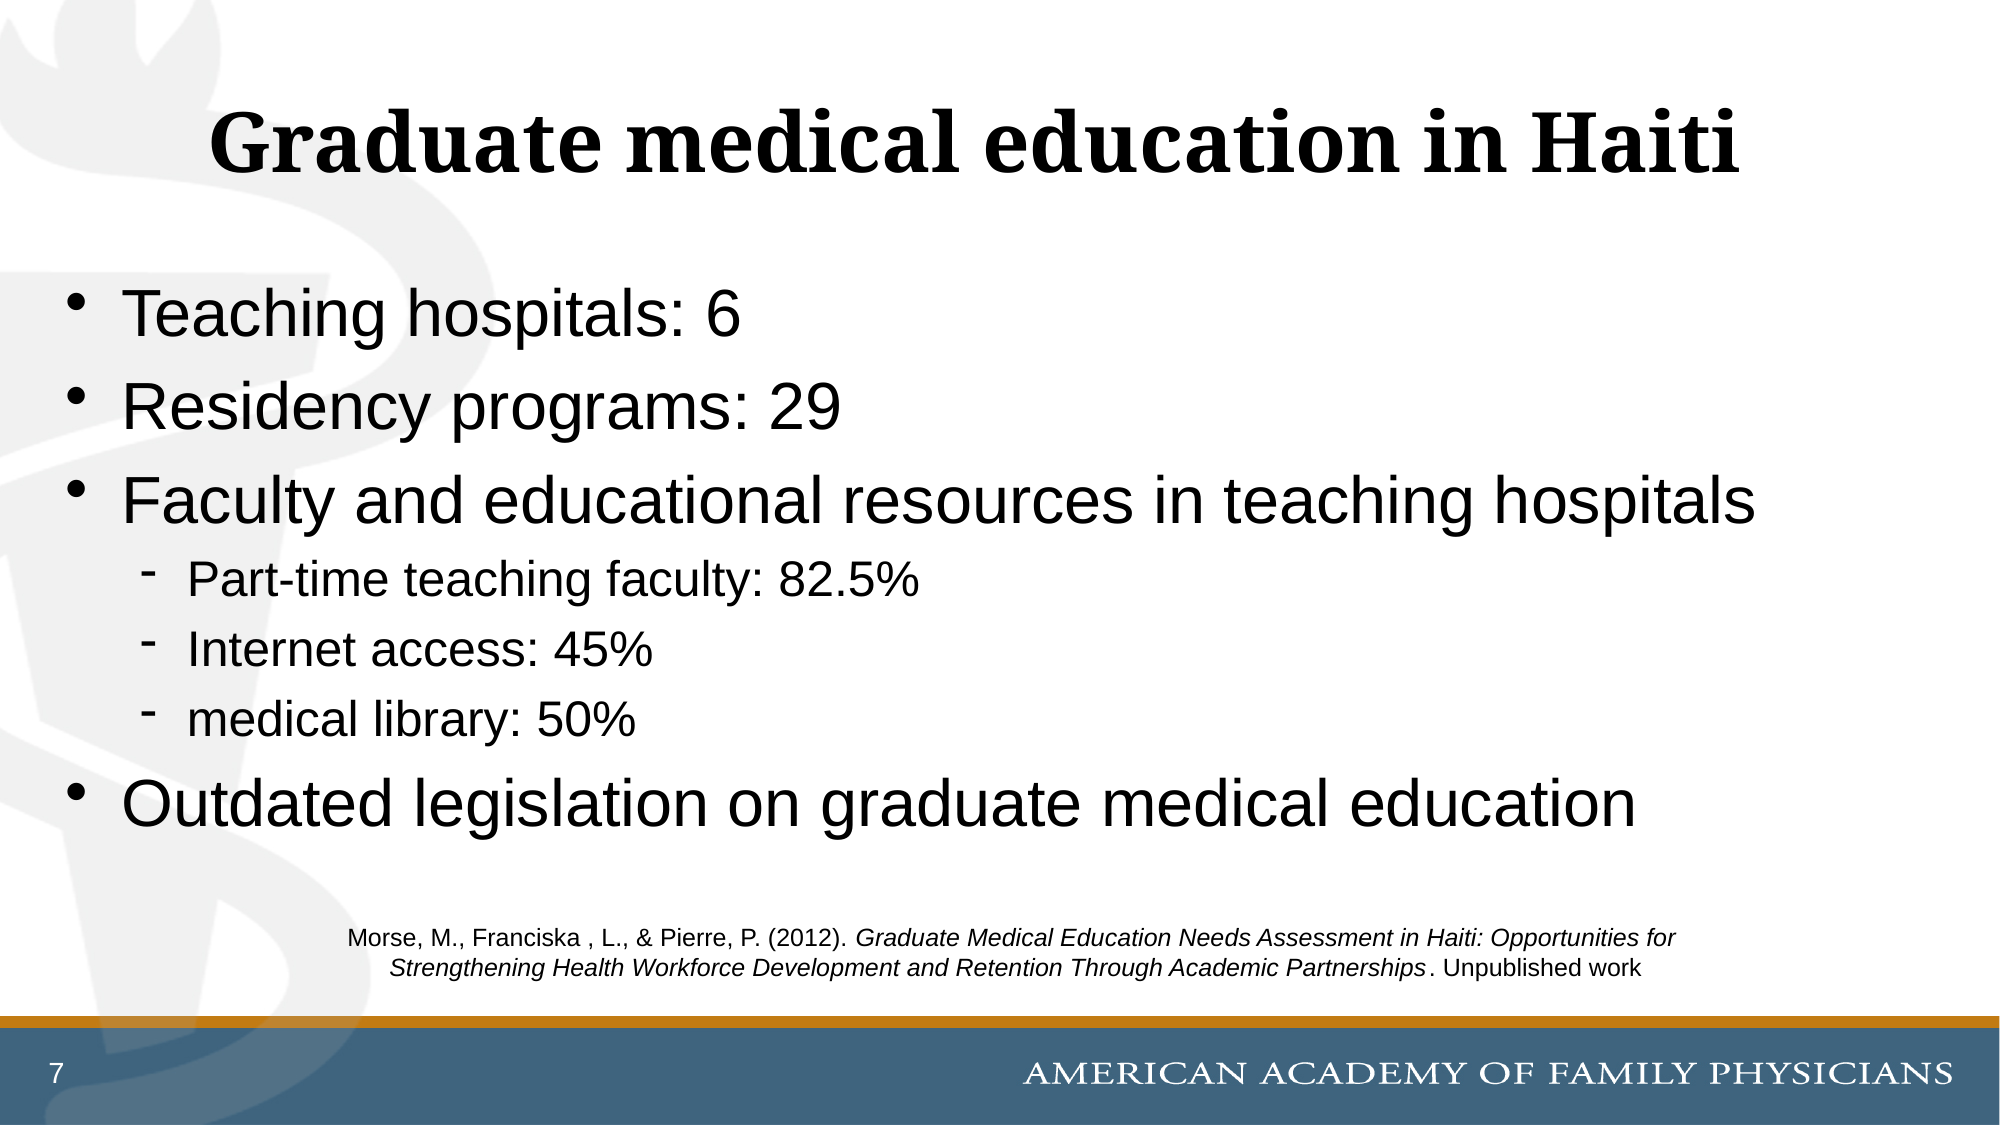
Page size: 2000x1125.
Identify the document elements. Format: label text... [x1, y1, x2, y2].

title Graduate medical education in Haiti [49, 45, 1900, 233]
slide_number 7 [33, 1046, 150, 1125]
picture [0, 0, 2000, 1125]
text_box Morse, M., Franciska , L., & Pierre, P. (2012). Graduate Medical Education Needs Assessment in Haiti: Opportunities for Strengthening Health Workforce Development and Retention Through Academic Partnerships. Unpublished work [149, 914, 1875, 990]
list Teaching hospitals: 6 Residency programs: 29 Faculty and educational resources in teaching hospitals Part-time teaching faculty: 82.5% Internet access: 45% medical library: 50% Outdated legislation on graduate medical education [49, 262, 1900, 913]
